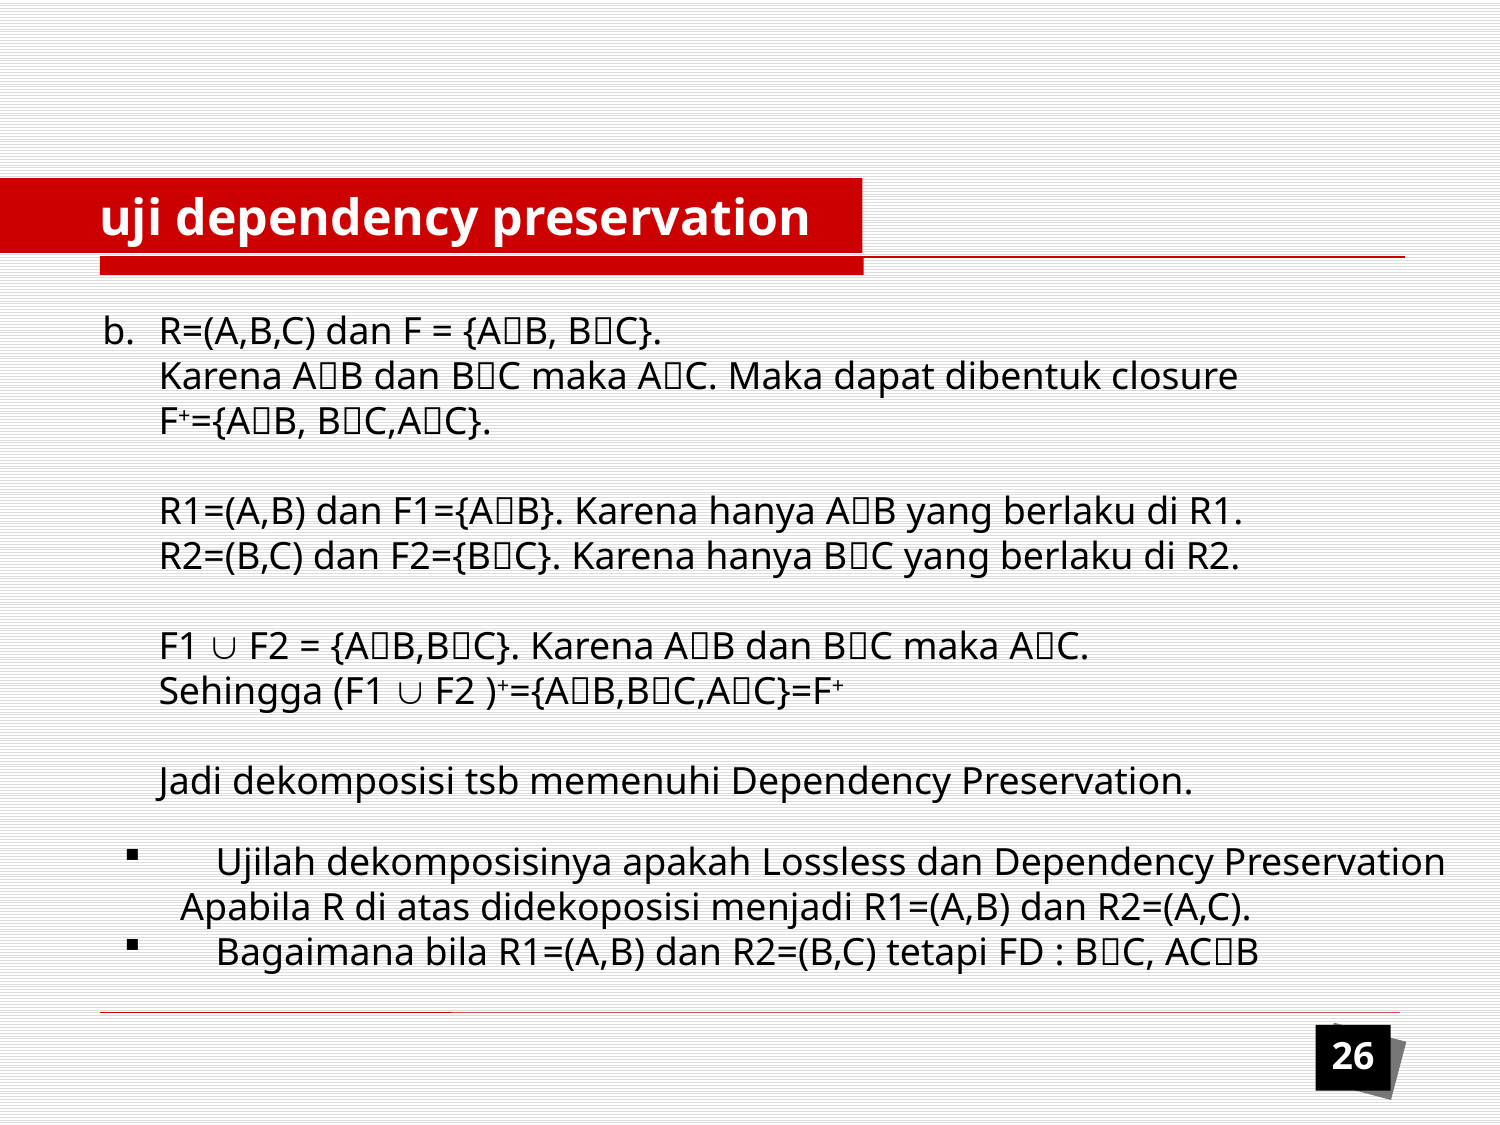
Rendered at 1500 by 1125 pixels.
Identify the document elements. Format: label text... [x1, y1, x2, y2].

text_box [1315, 1024, 1400, 1092]
text_box b. R=(A,B,C) dan F = {AB, BC}. Karena AB dan BC maka AC. Maka dapat dibentuk closure F+={AB, BC,AC}. R1=(A,B) dan F1={AB}. Karena hanya AB yang berlaku di R1. R2=(B,C) dan F2={BC}. Karena hanya BC yang berlaku di R2. F1  F2 = {AB,BC}. Karena AB dan BC maka AC. Sehingga (F1  F2 )+={AB,BC,AC}=F+ Jadi dekomposisi tsb memenuhi Dependency Preservation. [87, 299, 1463, 810]
text_box Ujilah dekomposisinya apakah Lossless dan Dependency Preservation Apabila R di atas didekoposisi menjadi R1=(A,B) dan R2=(A,C). Bagaimana bila R1=(A,B) dan R2=(B,C) tetapi FD : BC, ACB [109, 830, 1463, 980]
text_box uji dependency preservation [0, 178, 863, 253]
